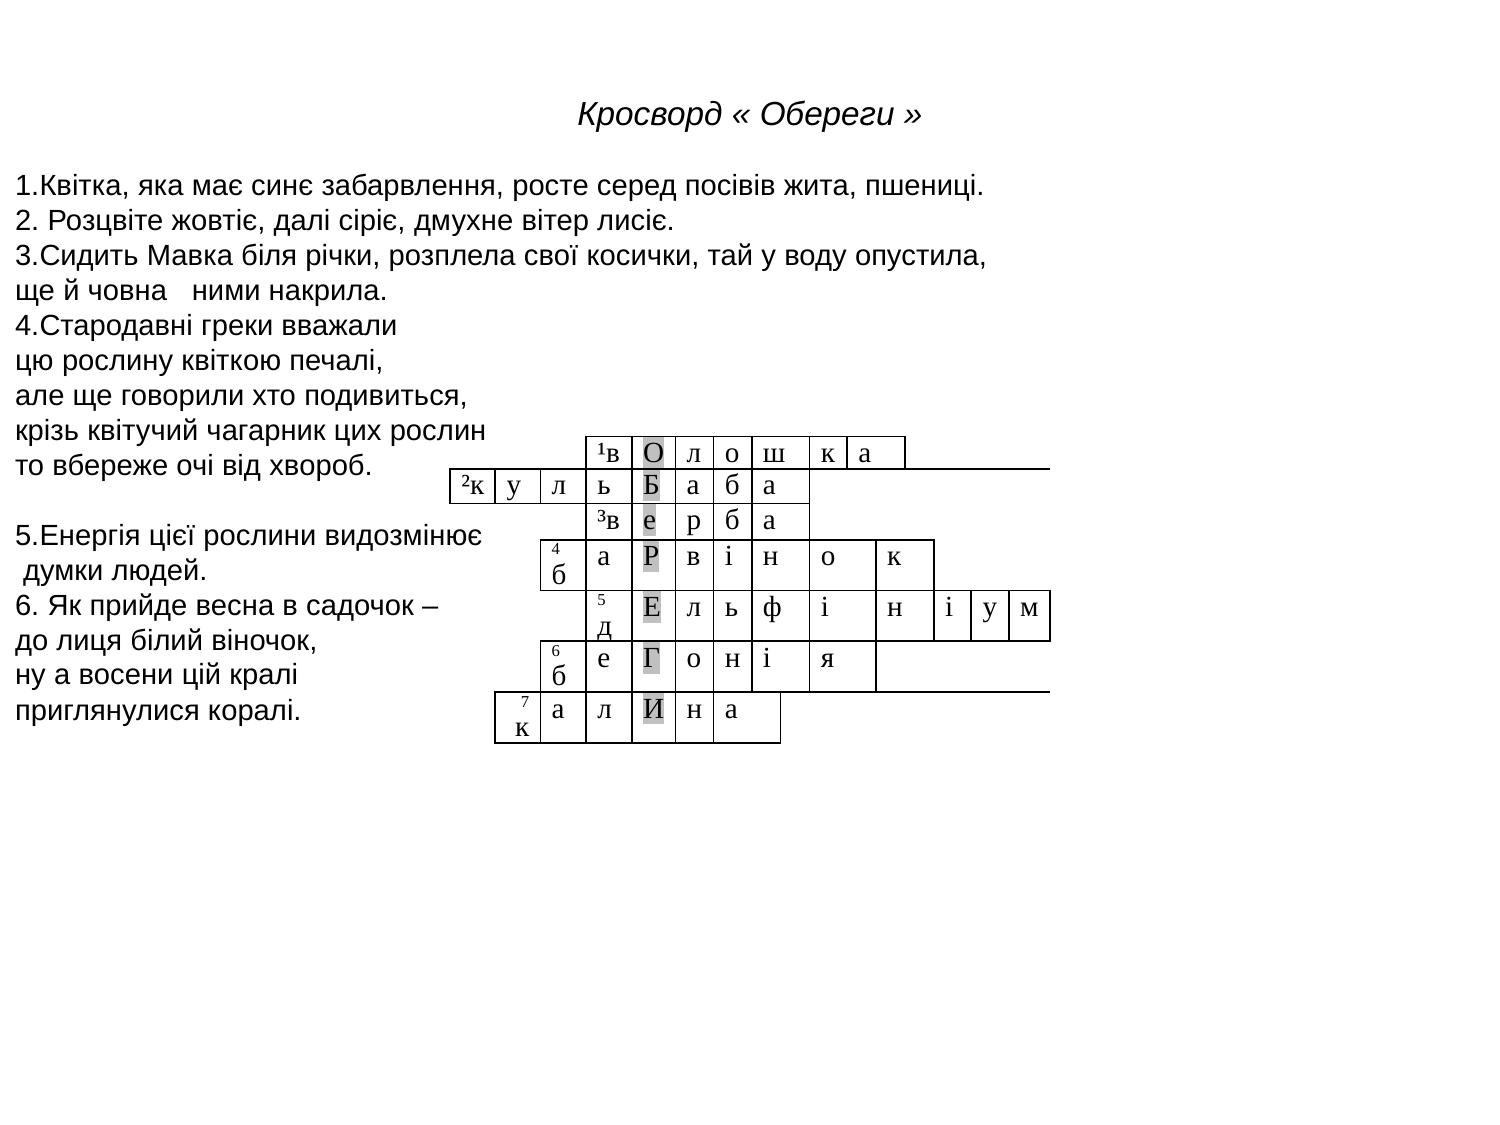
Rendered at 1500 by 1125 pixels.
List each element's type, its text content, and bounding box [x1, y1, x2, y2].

text_box Кросворд « Обереги » 1.Квітка, яка має синє забарвлення, росте серед посівів жита, пшениці. 2. Розцвіте жовтіє, далі сіріє, дмухне вітер лисіє. 3.Сидить Мавка біля річки, розплела свої косички, тай у воду опустила, ще й човна ними накрила. 4.Стародавні греки вважали цю рослину квіткою печалі, але ще говорили хто подивиться, крізь квітучий чагарник цих рослин то вбереже очі від хвороб. 5.Енергія цієї рослини видозмінює думки людей. 6. Як прийде весна в садочок – до лиця білий віночок, ну а восени цій кралі приглянулися коралі. [0, 4, 1500, 769]
